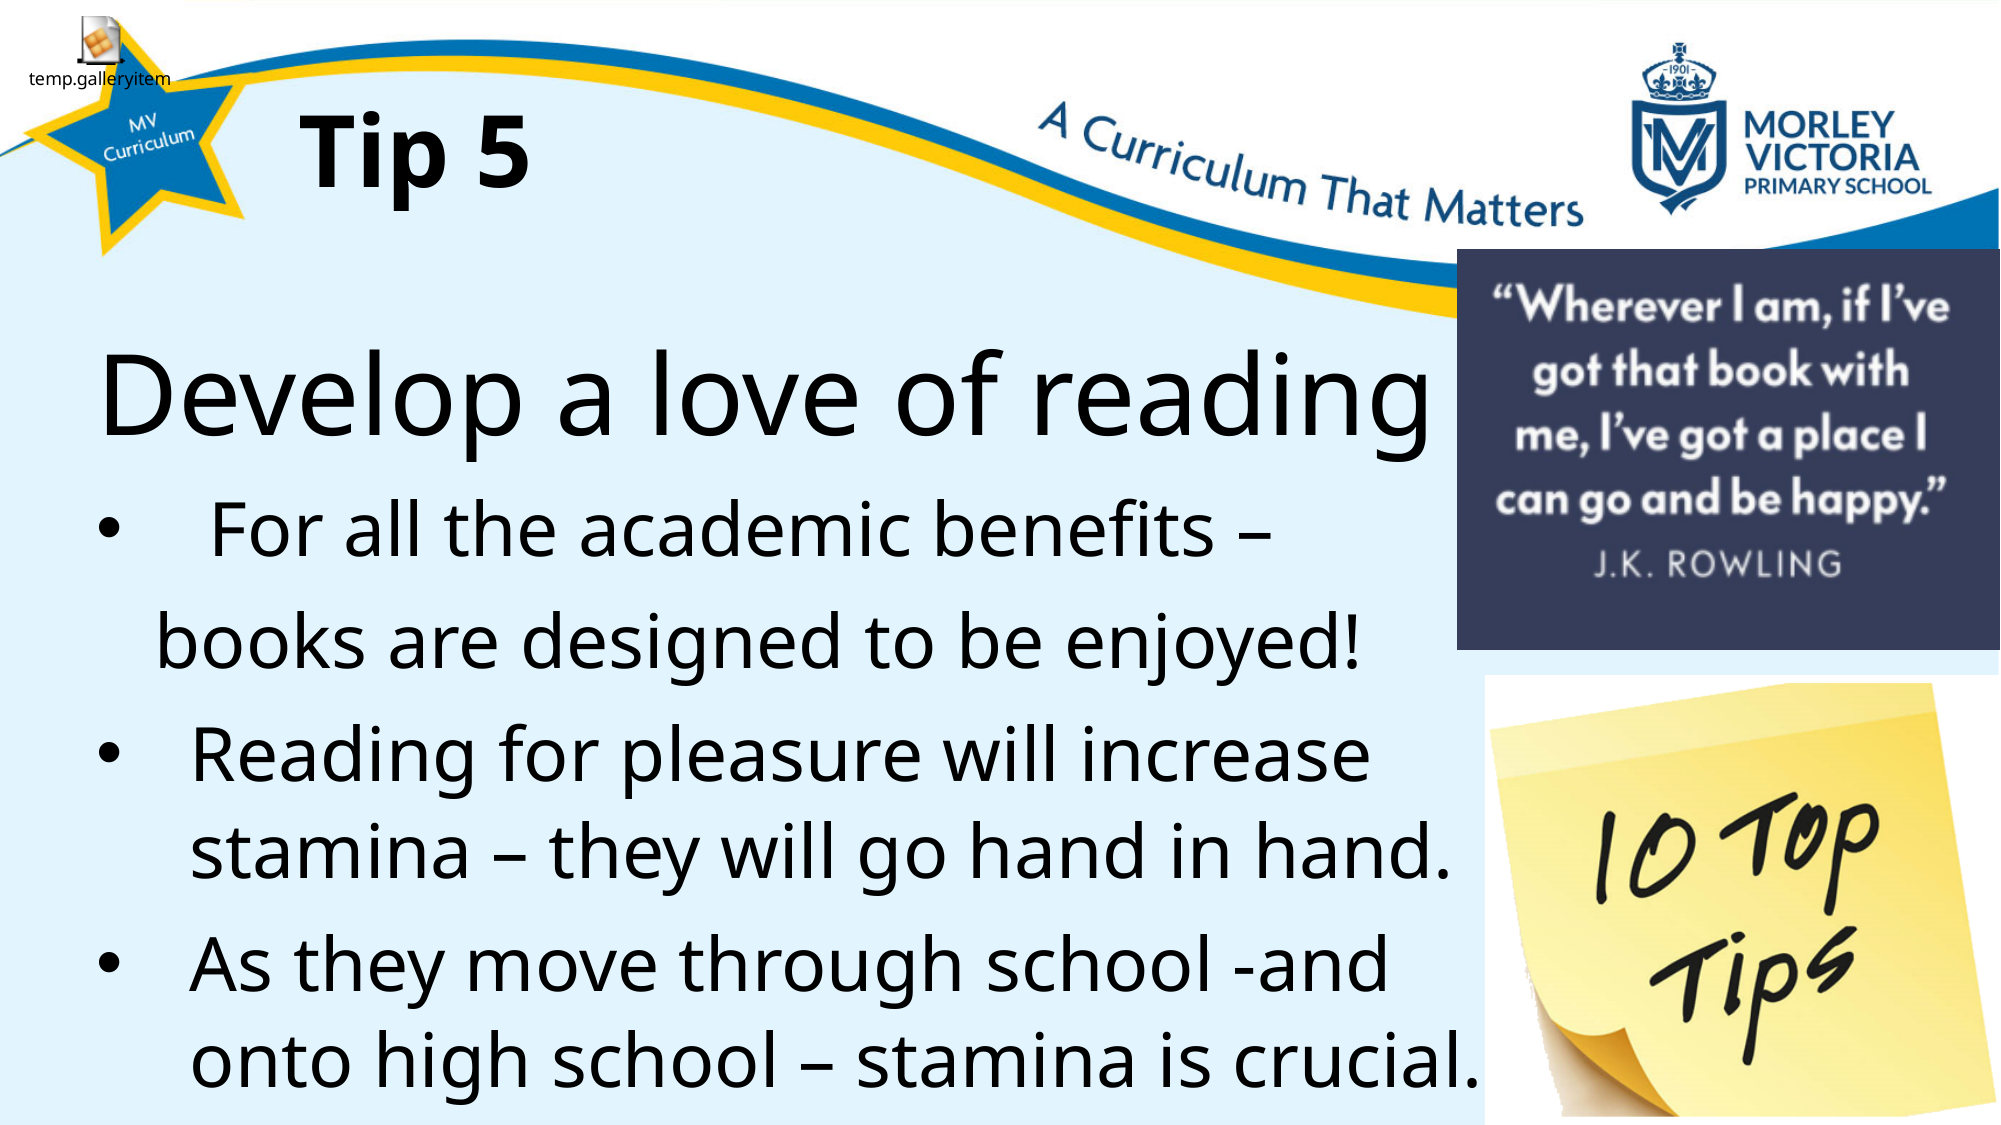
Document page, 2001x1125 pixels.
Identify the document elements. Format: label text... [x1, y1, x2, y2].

text_box Develop a love of reading For all the academic benefits – books are designed to be enjoyed! Reading for pleasure will increase stamina – they will go hand in hand. As they move through school -and onto high school – stamina is crucial. [81, 154, 1571, 1125]
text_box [16, 16, 184, 97]
picture [0, 0, 1999, 1125]
text_box Tip 5 [283, 94, 693, 154]
picture [1457, 249, 2000, 1125]
text_box [309, 61, 2000, 249]
